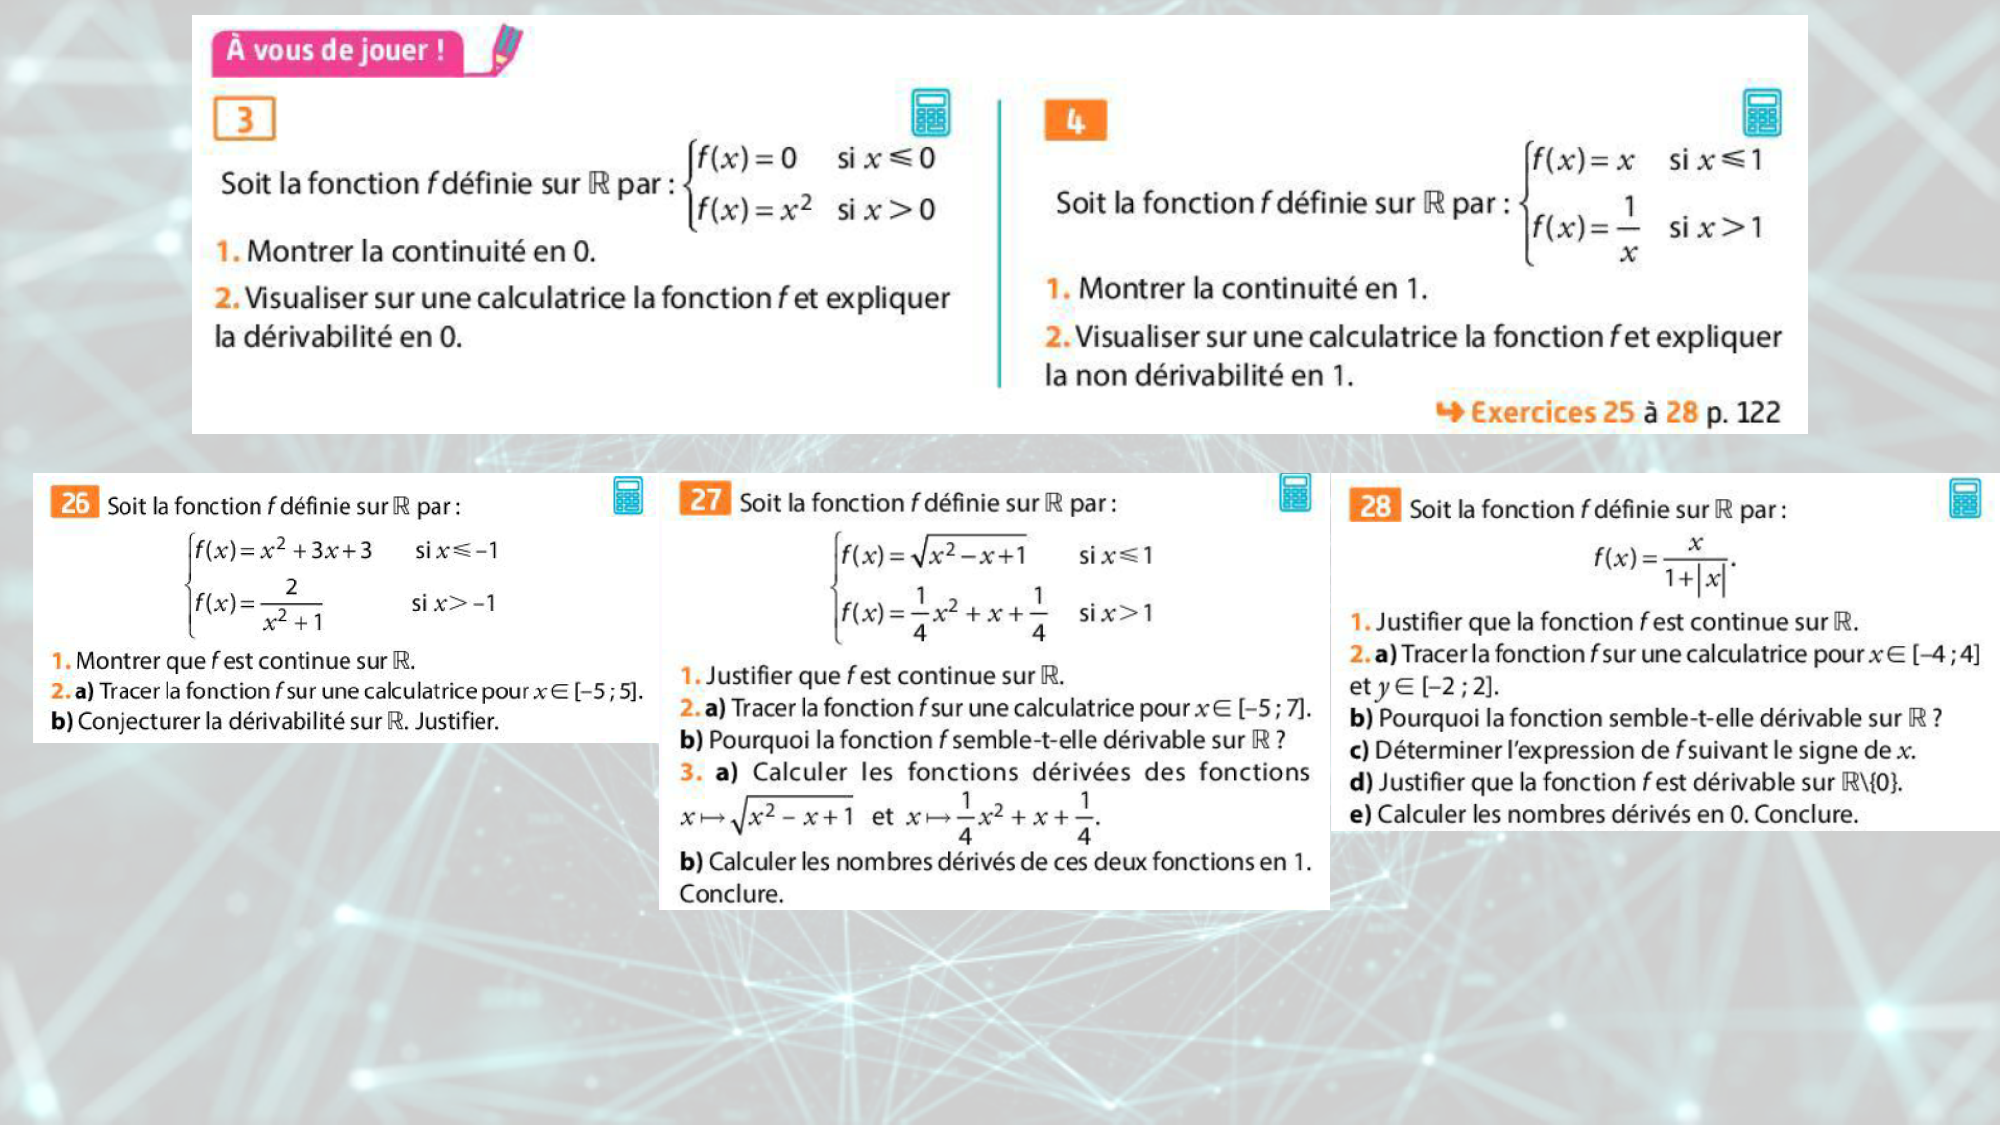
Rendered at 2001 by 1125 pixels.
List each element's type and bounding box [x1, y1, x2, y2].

picture [33, 473, 1330, 910]
picture [192, 15, 1808, 434]
picture [1331, 473, 2000, 832]
